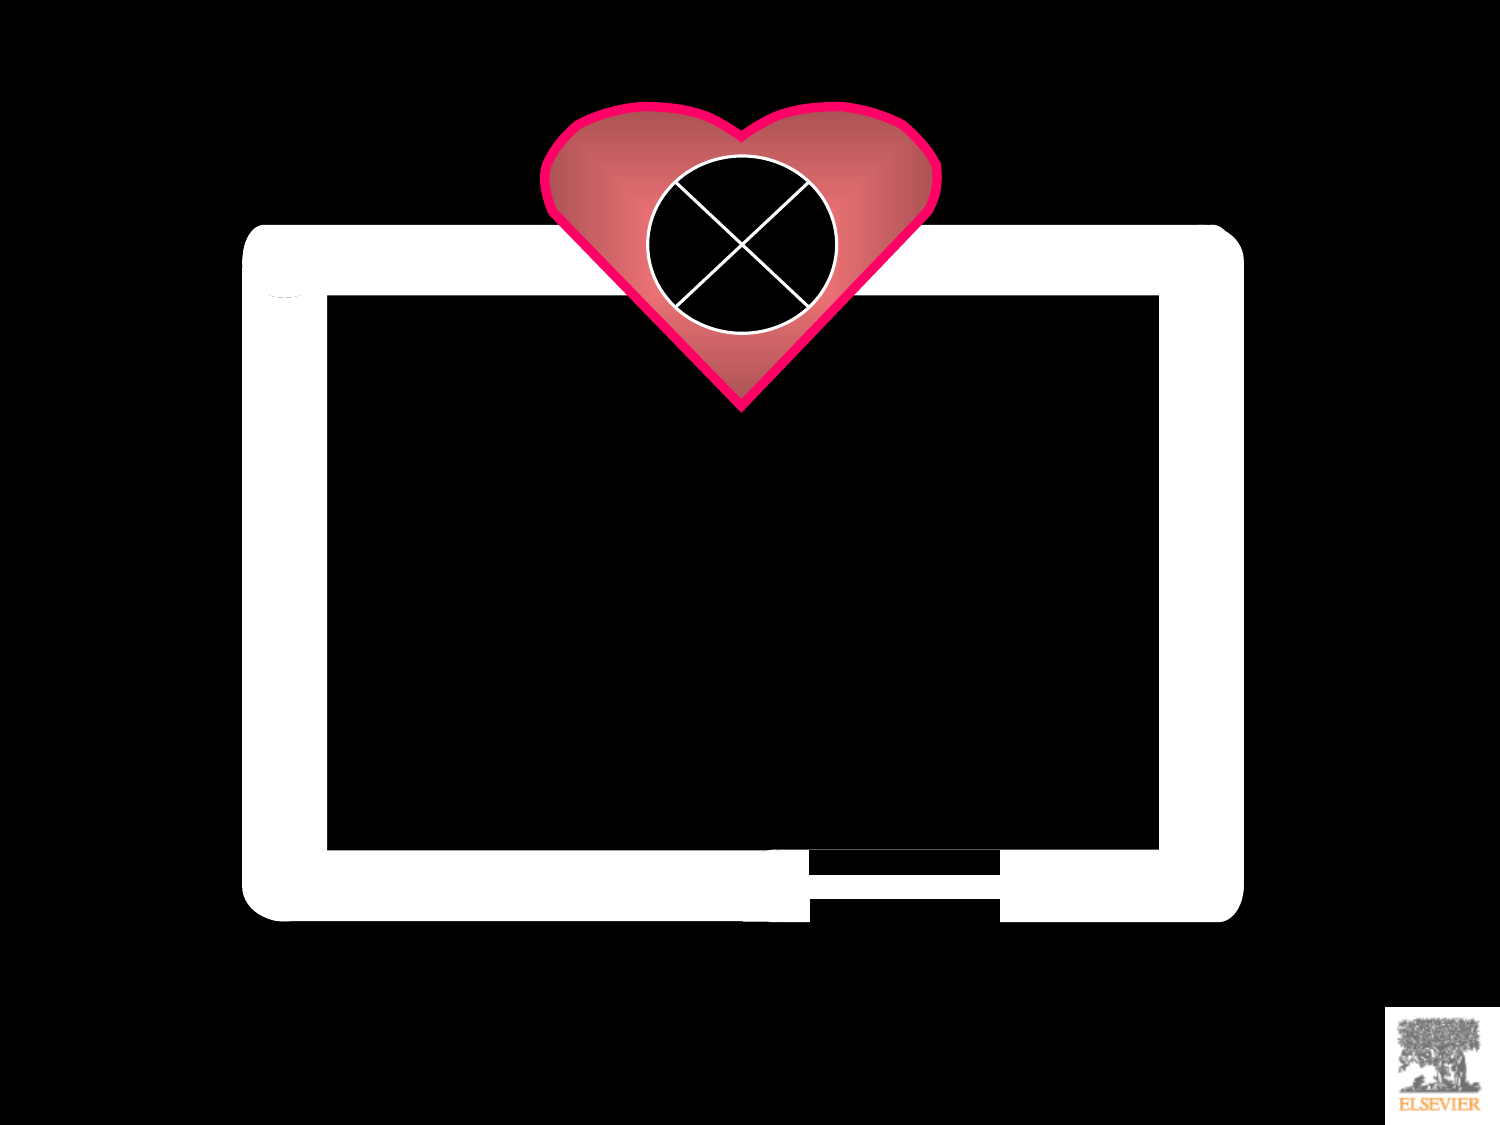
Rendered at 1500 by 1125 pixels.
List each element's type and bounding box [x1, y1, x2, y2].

text_box [242, 268, 328, 920]
text_box [544, 106, 938, 407]
text_box [742, 852, 808, 922]
picture [1385, 1007, 1500, 1125]
text_box [848, 224, 1198, 296]
text_box [251, 850, 766, 922]
text_box [810, 850, 1000, 875]
text_box [1159, 224, 1244, 877]
text_box [647, 155, 837, 334]
text_box [242, 224, 633, 296]
text_box [765, 849, 1244, 923]
text_box [810, 899, 1000, 923]
